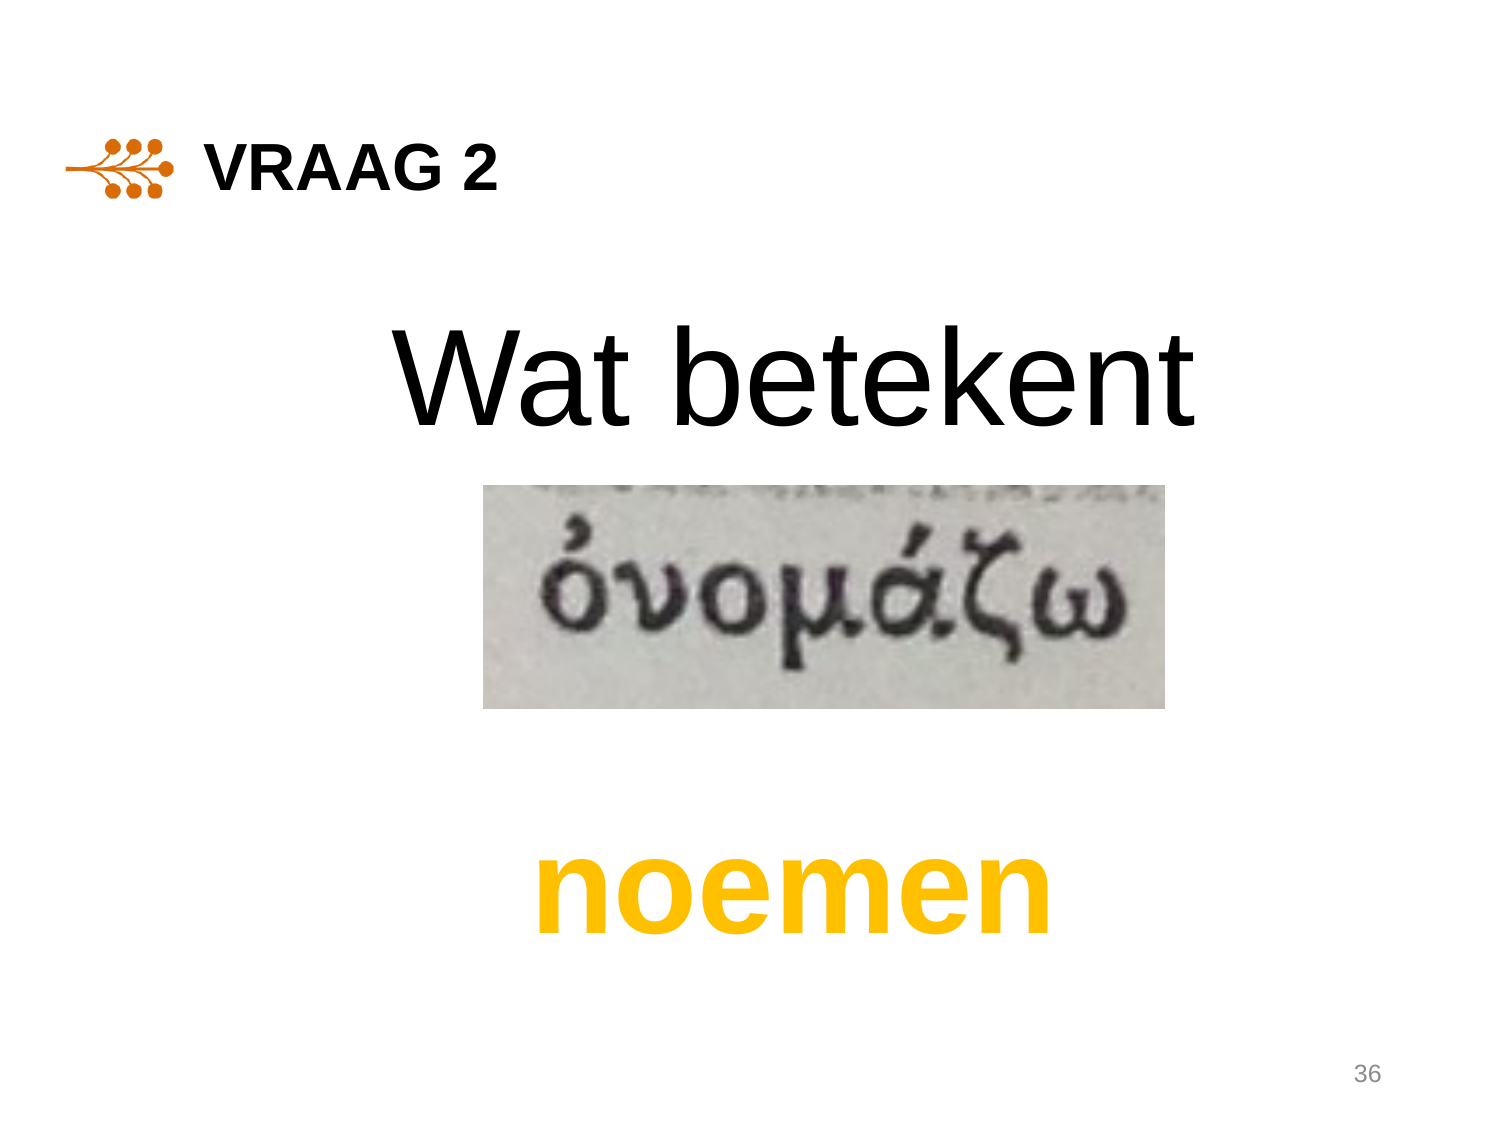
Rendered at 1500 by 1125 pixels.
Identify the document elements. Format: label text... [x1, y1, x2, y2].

picture [65, 138, 174, 199]
list Wat betekent noemen [190, 299, 1397, 1014]
picture [483, 485, 1165, 709]
title Vraag 2 [188, 59, 1397, 278]
slide_number 36 [1059, 1042, 1397, 1103]
